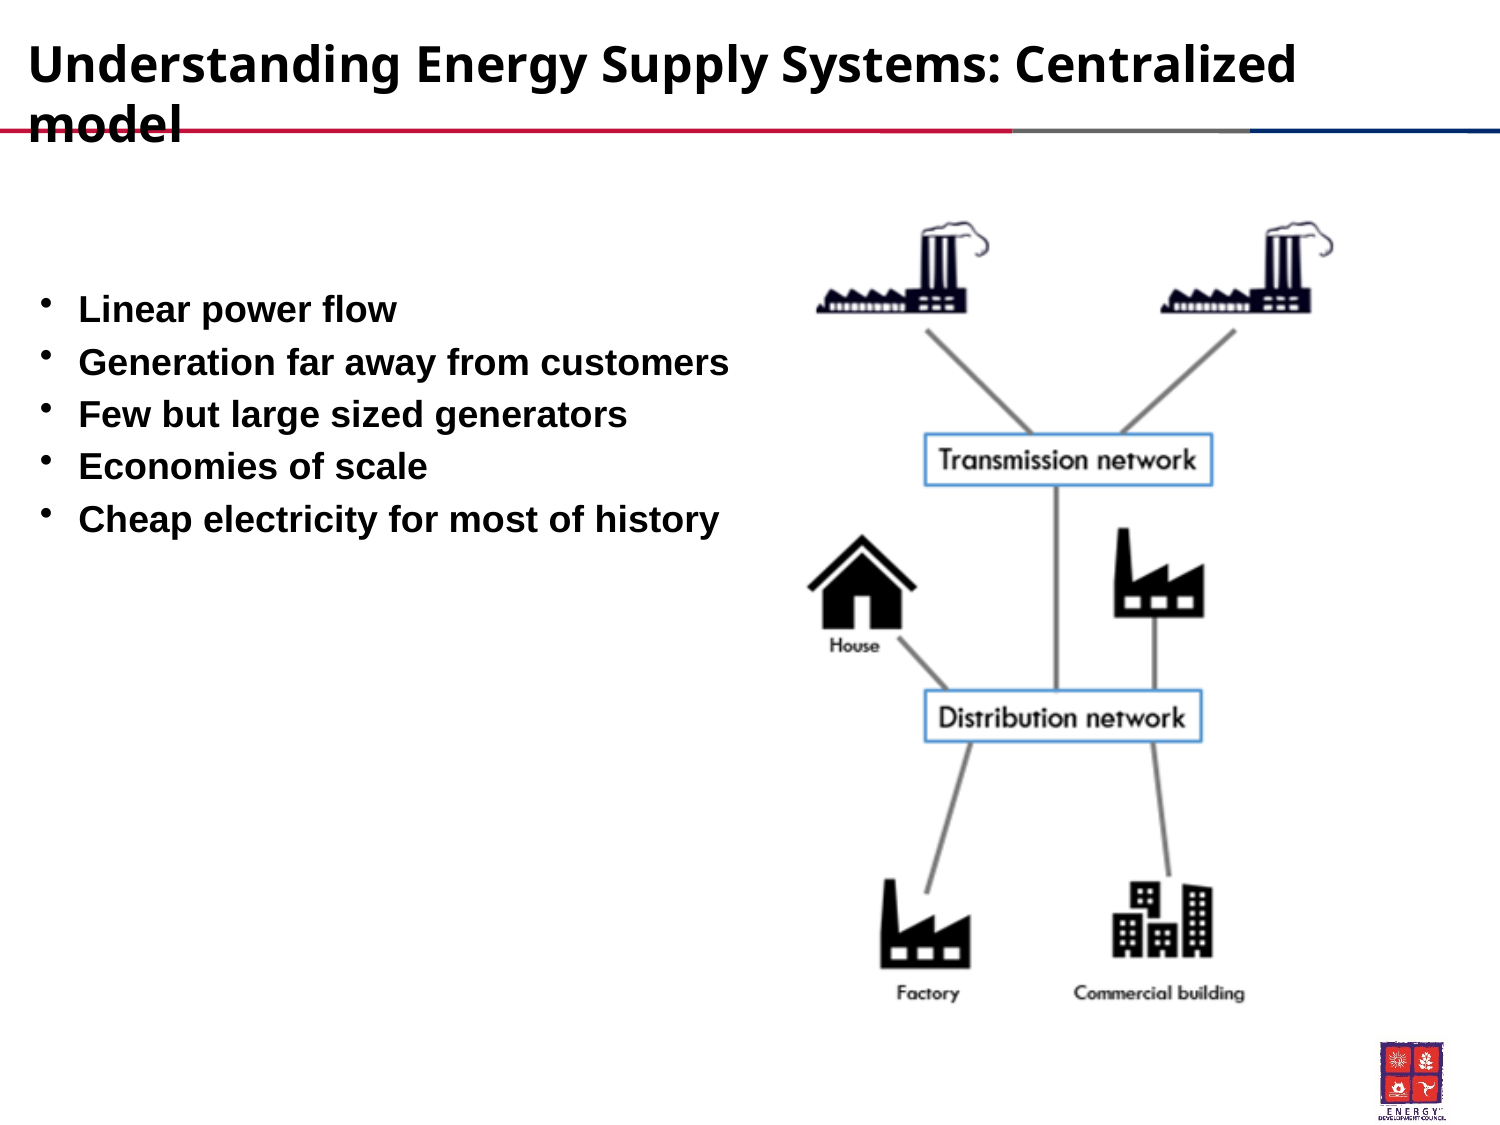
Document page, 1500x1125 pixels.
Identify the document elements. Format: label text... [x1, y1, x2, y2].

picture [787, 191, 1426, 1020]
title Understanding Energy Supply Systems: Centralized model [12, 24, 1438, 113]
list Linear power flow Generation far away from customers Few but large sized generators Economies of scale Cheap electricity for most of history [24, 224, 763, 676]
picture [1374, 1036, 1450, 1125]
